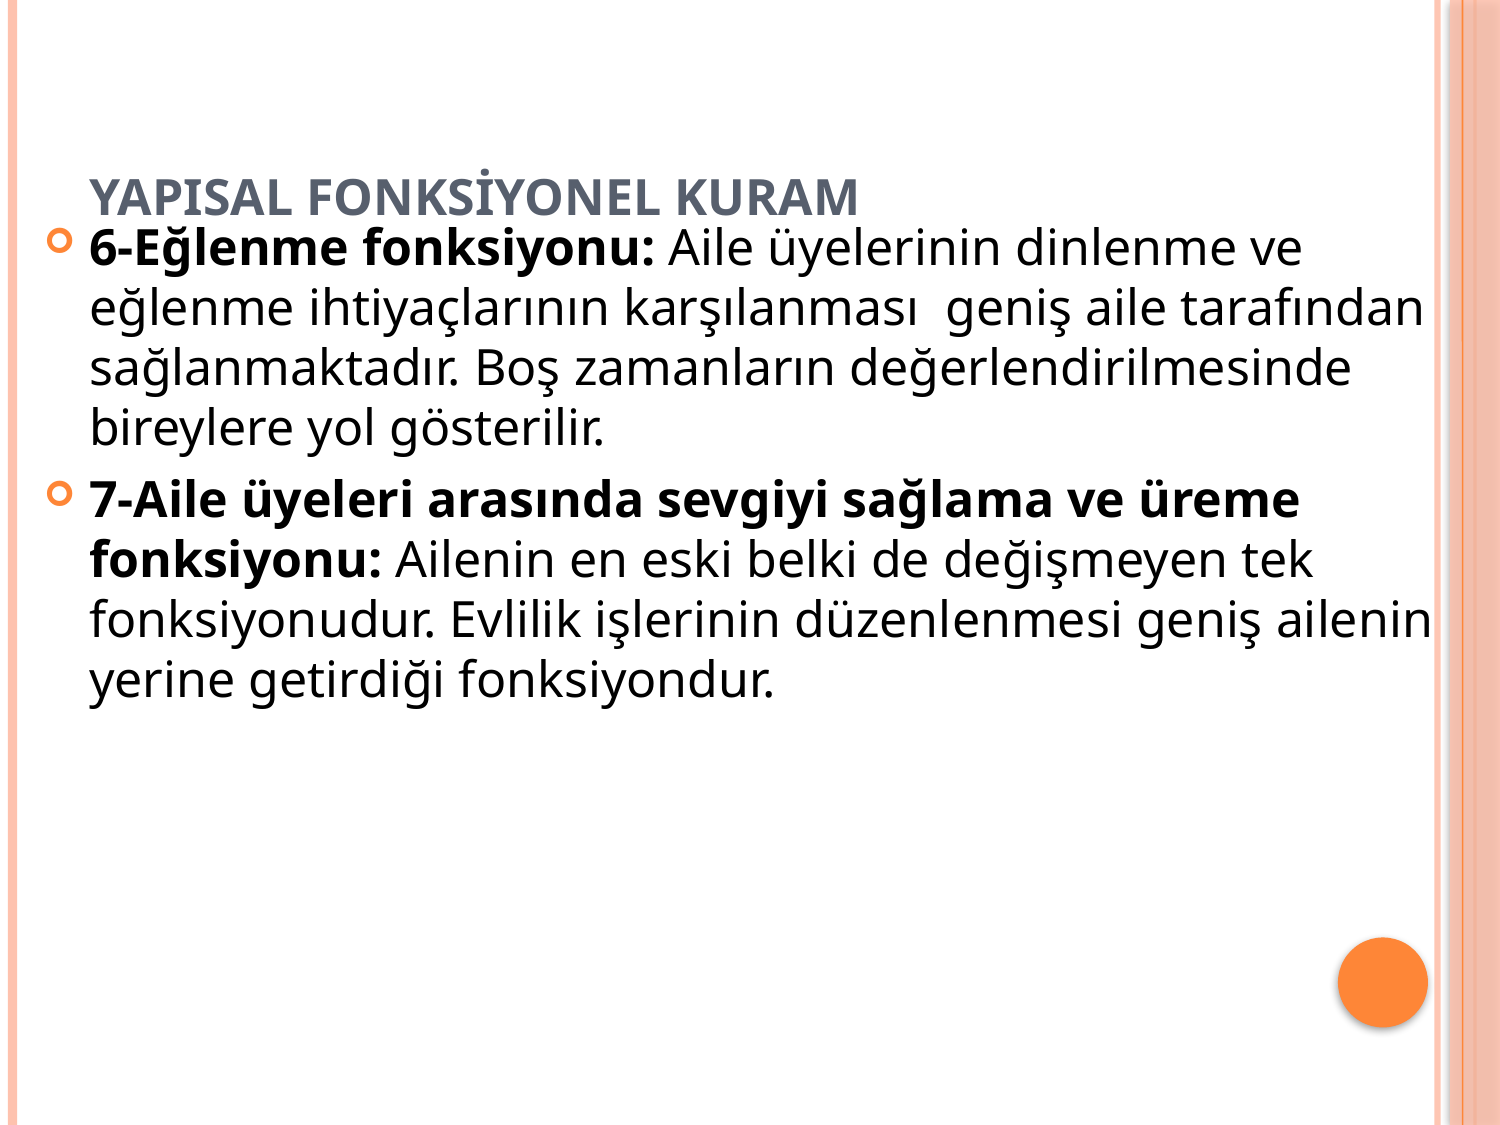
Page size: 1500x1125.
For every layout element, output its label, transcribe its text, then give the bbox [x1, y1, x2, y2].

list 6-Eğlenme fonksiyonu: Aile üyelerinin dinlenme ve eğlenme ihtiyaçlarının karşılanması geniş aile tarafından sağlanmaktadır. Boş zamanların değerlendirilmesinde bireylere yol gösterilir. 7-Aile üyeleri arasında sevgiyi sağlama ve üreme fonksiyonu: Ailenin en eski belki de değişmeyen tek fonksiyonudur. Evlilik işlerinin düzenlenmesi geniş ailenin yerine getirdiği fonksiyondur. [29, 208, 1475, 998]
title YapIsal Fonksiyonel Kuram [75, 45, 1300, 208]
